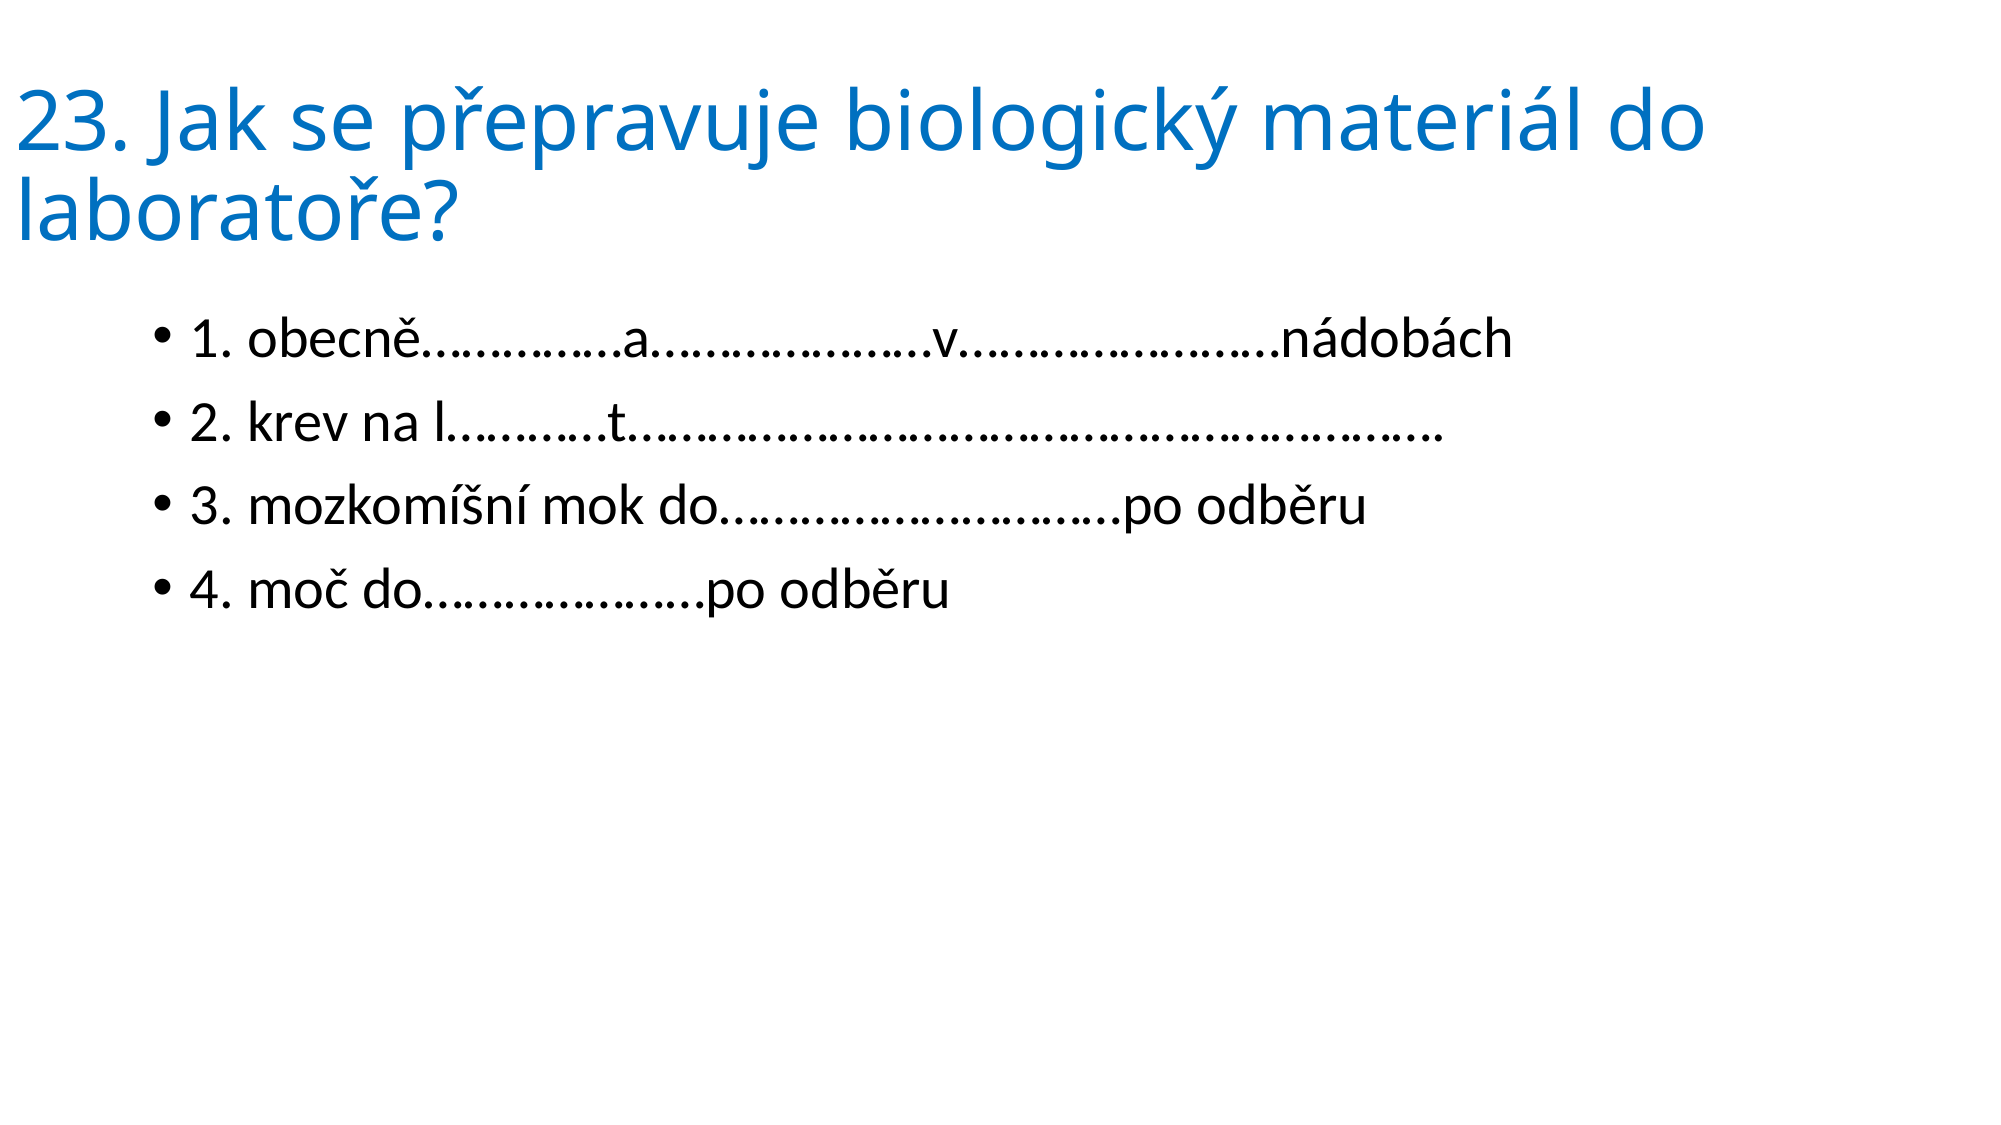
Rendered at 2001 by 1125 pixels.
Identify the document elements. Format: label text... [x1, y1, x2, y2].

title 23. Jak se přepravuje biologický materiál do laboratoře? [0, 59, 2000, 278]
list 1. obecně……………a…………………v……………………nádobách 2. krev na l…………t……………………………………………………. 3. mozkomíšní mok do…………………………po odběru 4. moč do…………………po odběru [137, 299, 1863, 1014]
